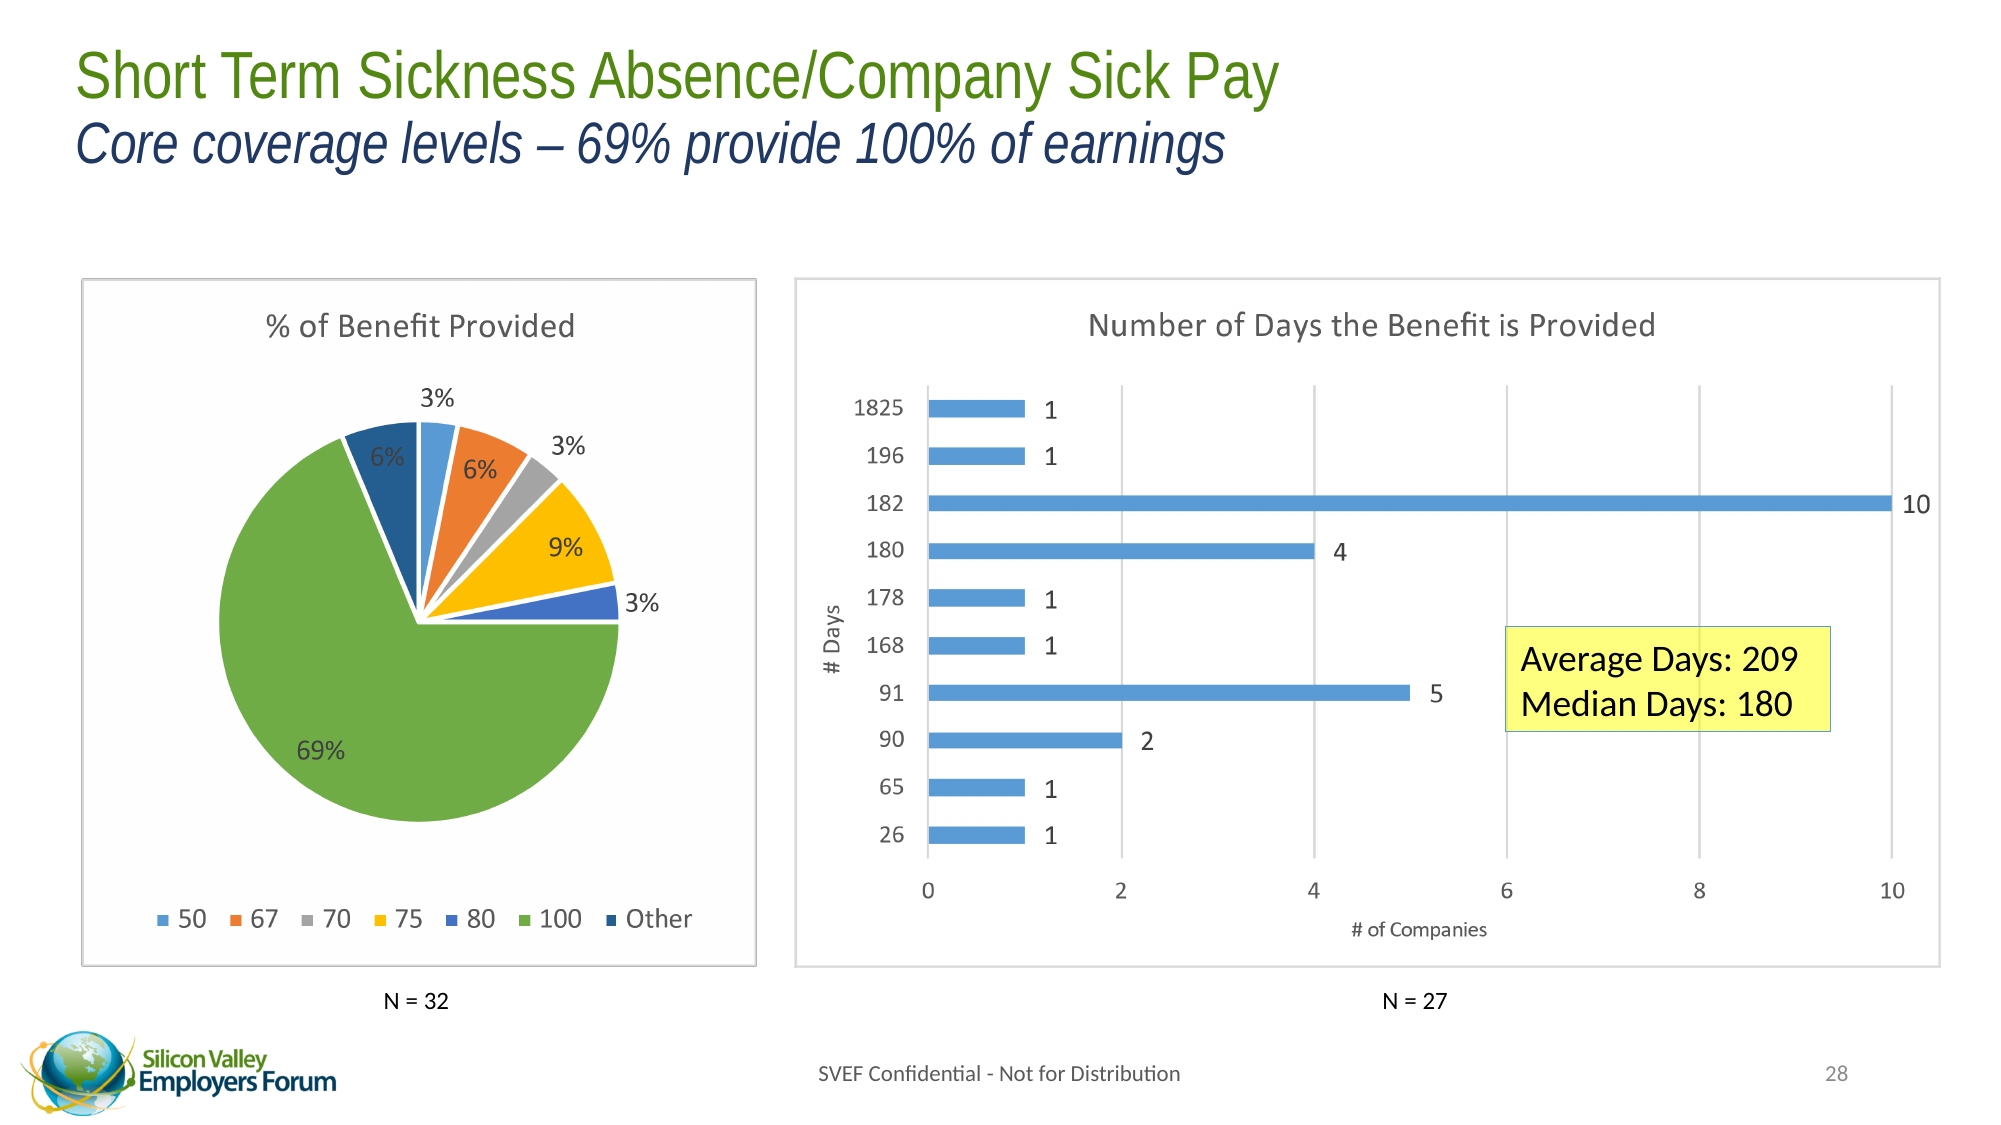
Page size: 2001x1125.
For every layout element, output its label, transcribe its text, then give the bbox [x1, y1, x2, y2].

picture [794, 277, 1941, 968]
picture [13, 1029, 338, 1117]
picture [81, 278, 757, 967]
text_box N = 27 [1367, 976, 1469, 1022]
text_box N = 32 [368, 976, 470, 1022]
footer SVEF Confidential - Not for Distribution [662, 1042, 1338, 1103]
slide_number 28 [1413, 1042, 1864, 1103]
title Short Term Sickness Absence/Company Sick Pay Core coverage levels – 69% provide 100% of earnings [60, 0, 1786, 218]
